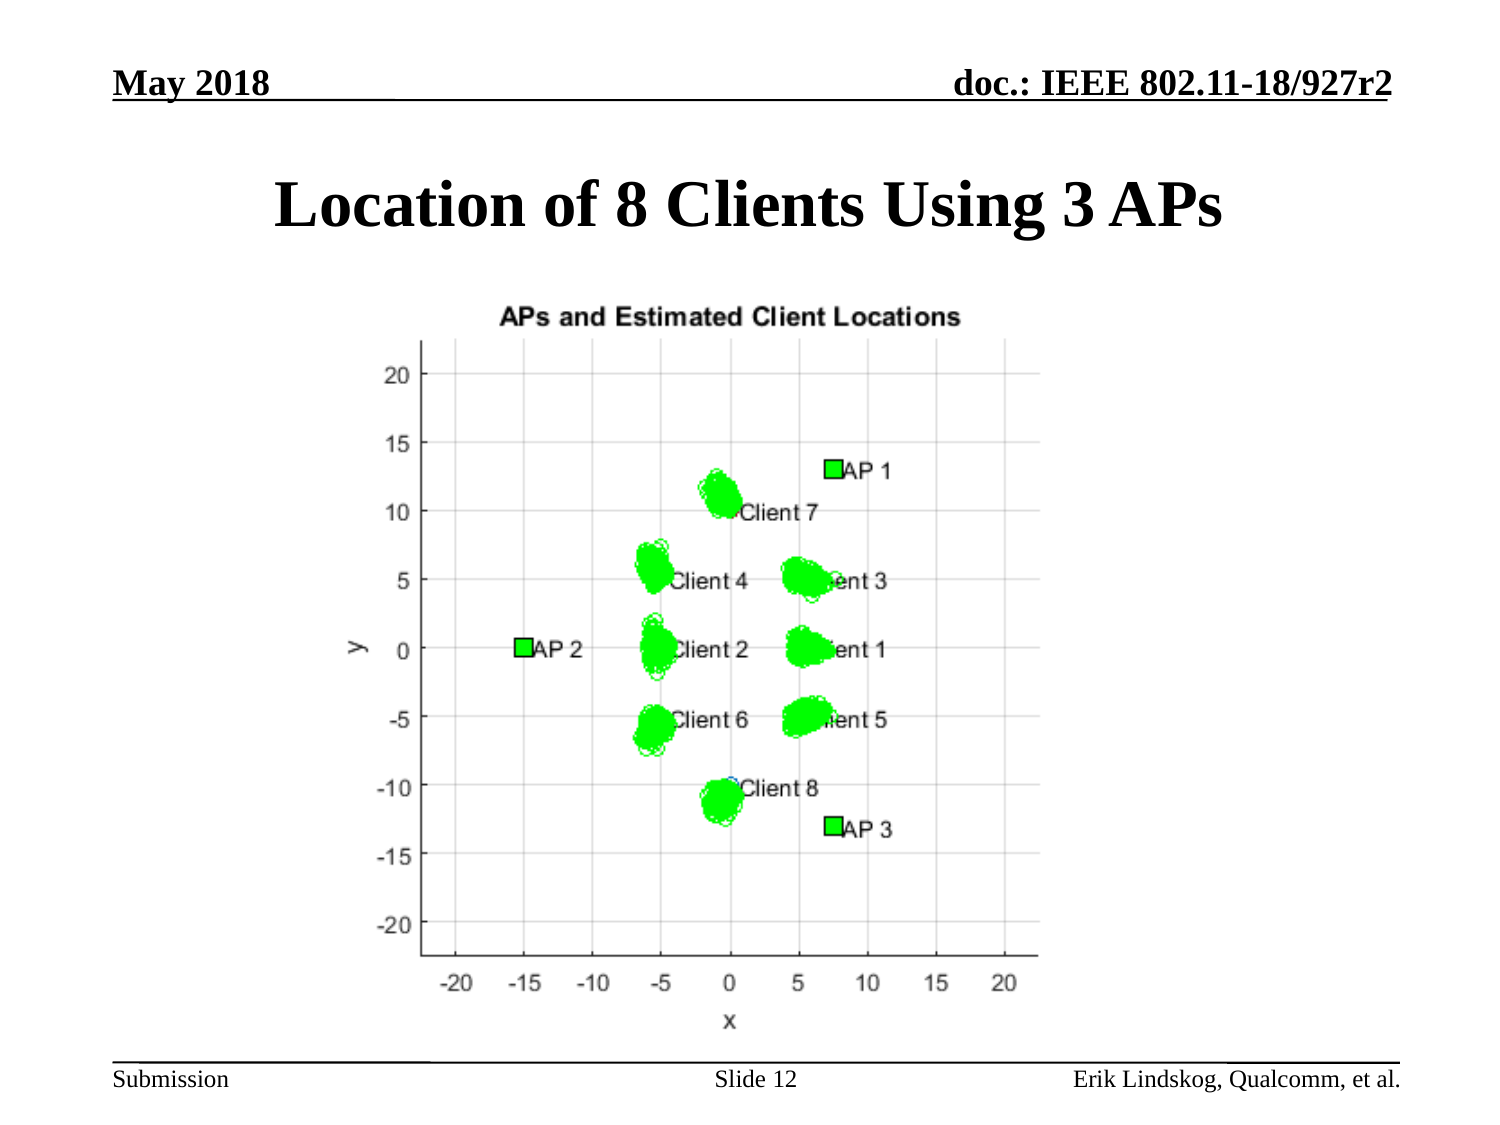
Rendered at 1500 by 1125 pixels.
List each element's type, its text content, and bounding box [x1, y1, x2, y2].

title Location of 8 Clients Using 3 APs [112, 112, 1388, 288]
picture [208, 283, 1217, 1040]
footer Erik Lindskog, Qualcomm, et al. [878, 1061, 1402, 1093]
slide_number Slide 12 [712, 1061, 800, 1123]
